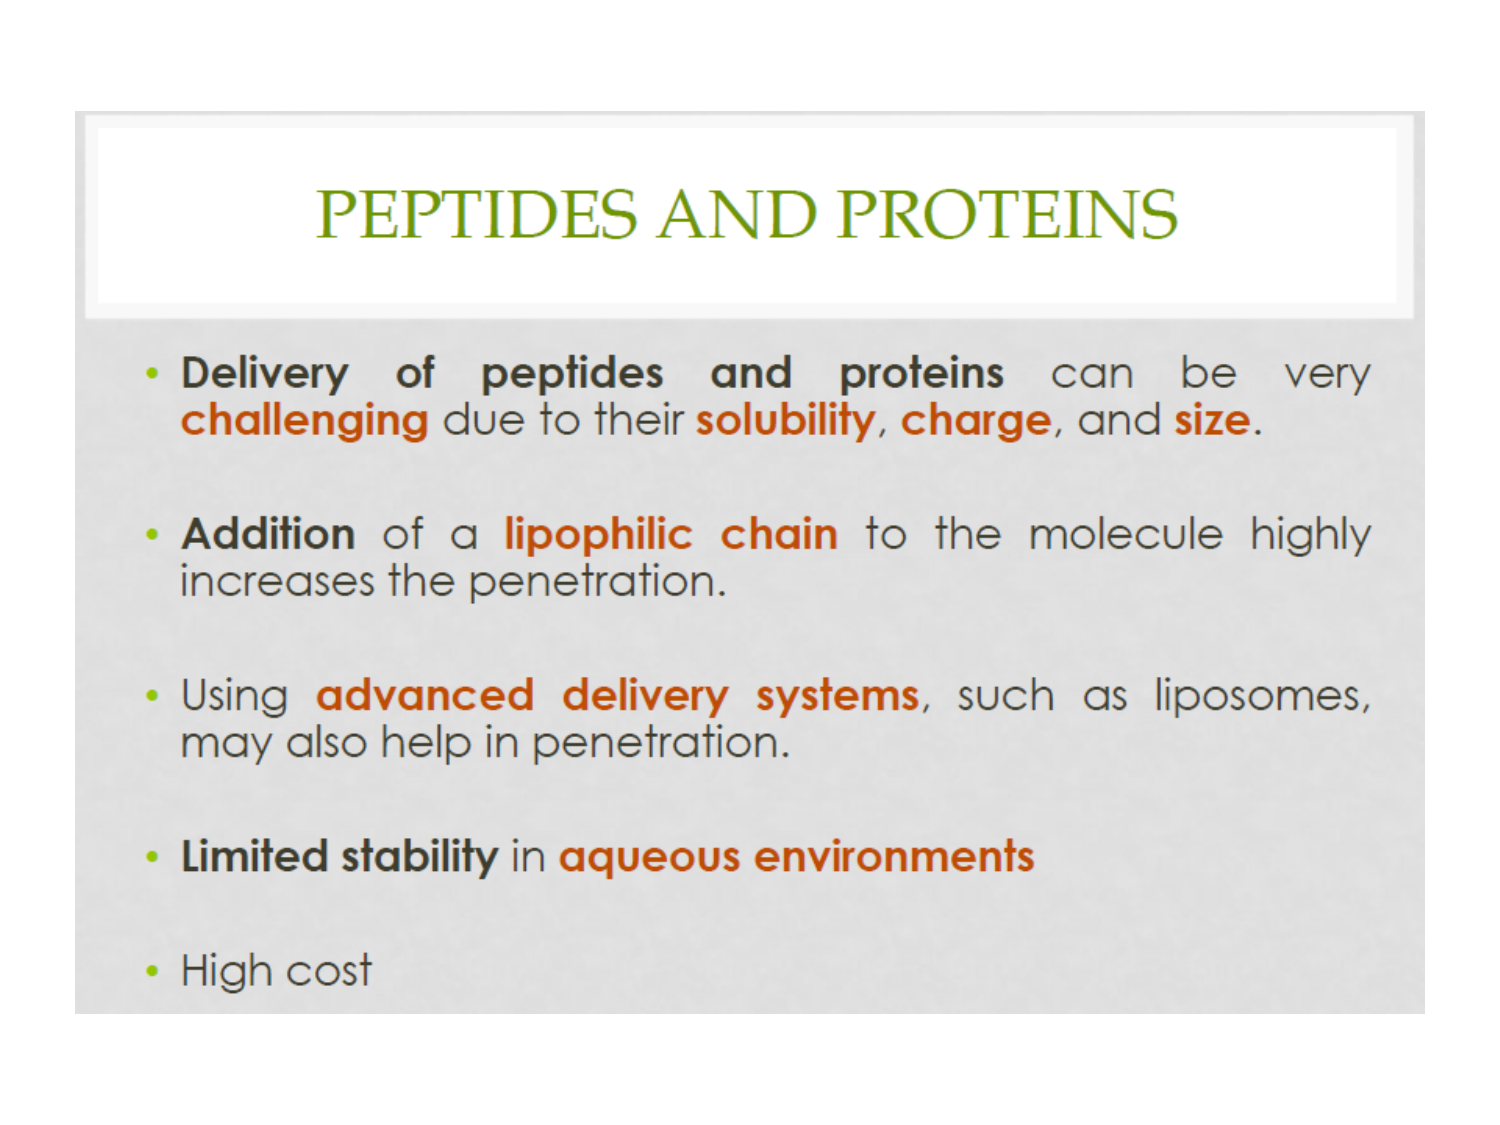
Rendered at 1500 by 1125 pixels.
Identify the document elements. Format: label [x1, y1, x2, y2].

picture [74, 111, 1426, 1014]
